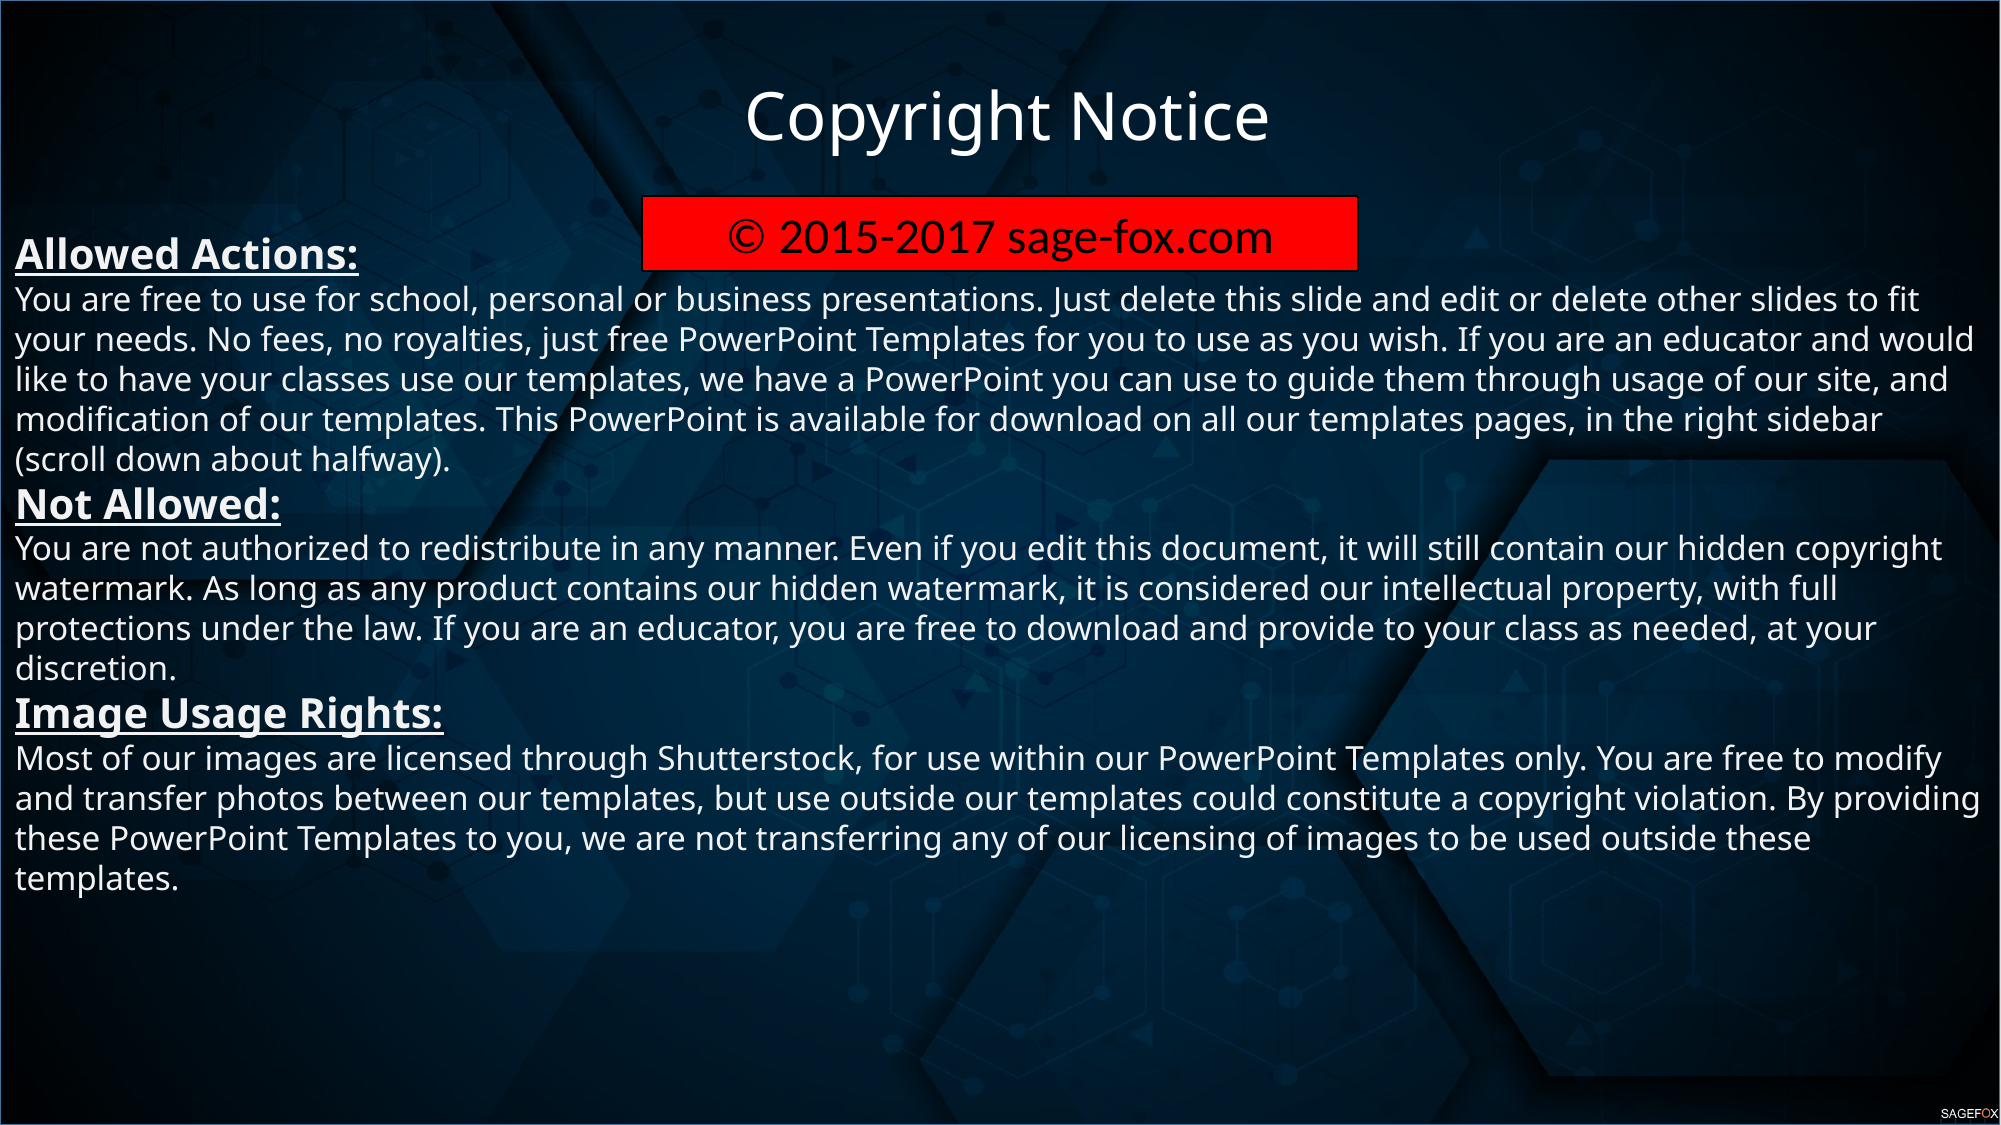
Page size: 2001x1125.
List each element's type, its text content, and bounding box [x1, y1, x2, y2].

text_box © 2015-2017 sage-fox.com [641, 196, 1358, 272]
title Copyright Notice [493, 60, 1524, 178]
text_box Allowed Actions: You are free to use for school, personal or business presentations. Just delete this slide and edit or delete other slides to fit your needs. No fees, no royalties, just free PowerPoint Templates for you to use as you wish. If you are an educator and would like to have your classes use our templates, we have a PowerPoint you can use to guide them through usage of our site, and modification of our templates. This PowerPoint is available for download on all our templates pages, in the right sidebar (scroll down about halfway). Not Allowed: You are not authorized to redistribute in any manner. Even if you edit this document, it will still contain our hidden copyright watermark. As long as any product contains our hidden watermark, it is considered our intellectual property, with full protections under the law. If you are an educator, you are free to download and provide to your class as needed, at your discretion. Image Usage Rights: Most of our images are licensed through Shutterstock, for use within our PowerPoint Templates only. You are free to modify and transfer photos between our templates, but use outside our templates could constitute a copyright violation. By providing these PowerPoint Templates to you, we are not transferring any of our licensing of images to be used outside these templates. [0, 0, 2000, 1125]
